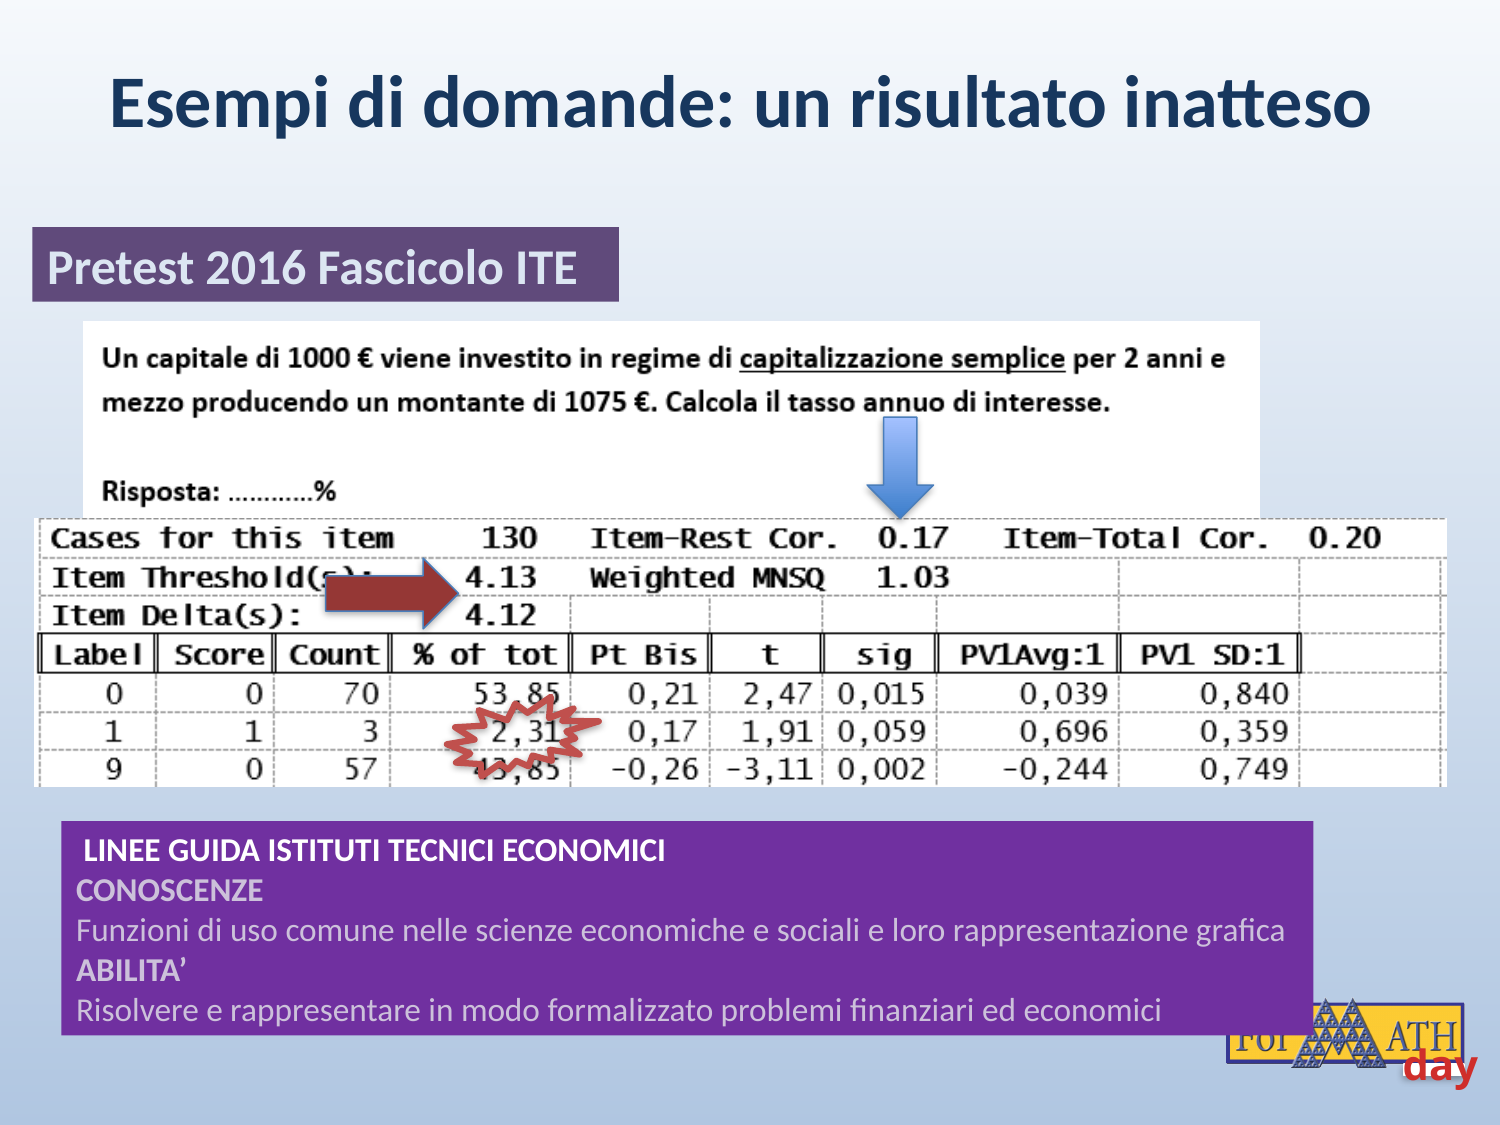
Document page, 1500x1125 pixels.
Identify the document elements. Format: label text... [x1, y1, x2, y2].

text_box Pretest 2016 Fascicolo ITE [32, 227, 619, 302]
title Esempi di domande: un risultato inatteso [75, 45, 1425, 151]
picture [1226, 997, 1465, 1077]
text_box LINEE GUIDA ISTITUTI TECNICI ECONOMICI CONOSCENZE Funzioni di uso comune nelle scienze economiche e sociali e loro rappresentazione grafica ABILITA’ Risolvere e rappresentare in modo formalizzato problemi finanziari ed economici [61, 821, 1314, 1036]
picture [34, 321, 1447, 787]
